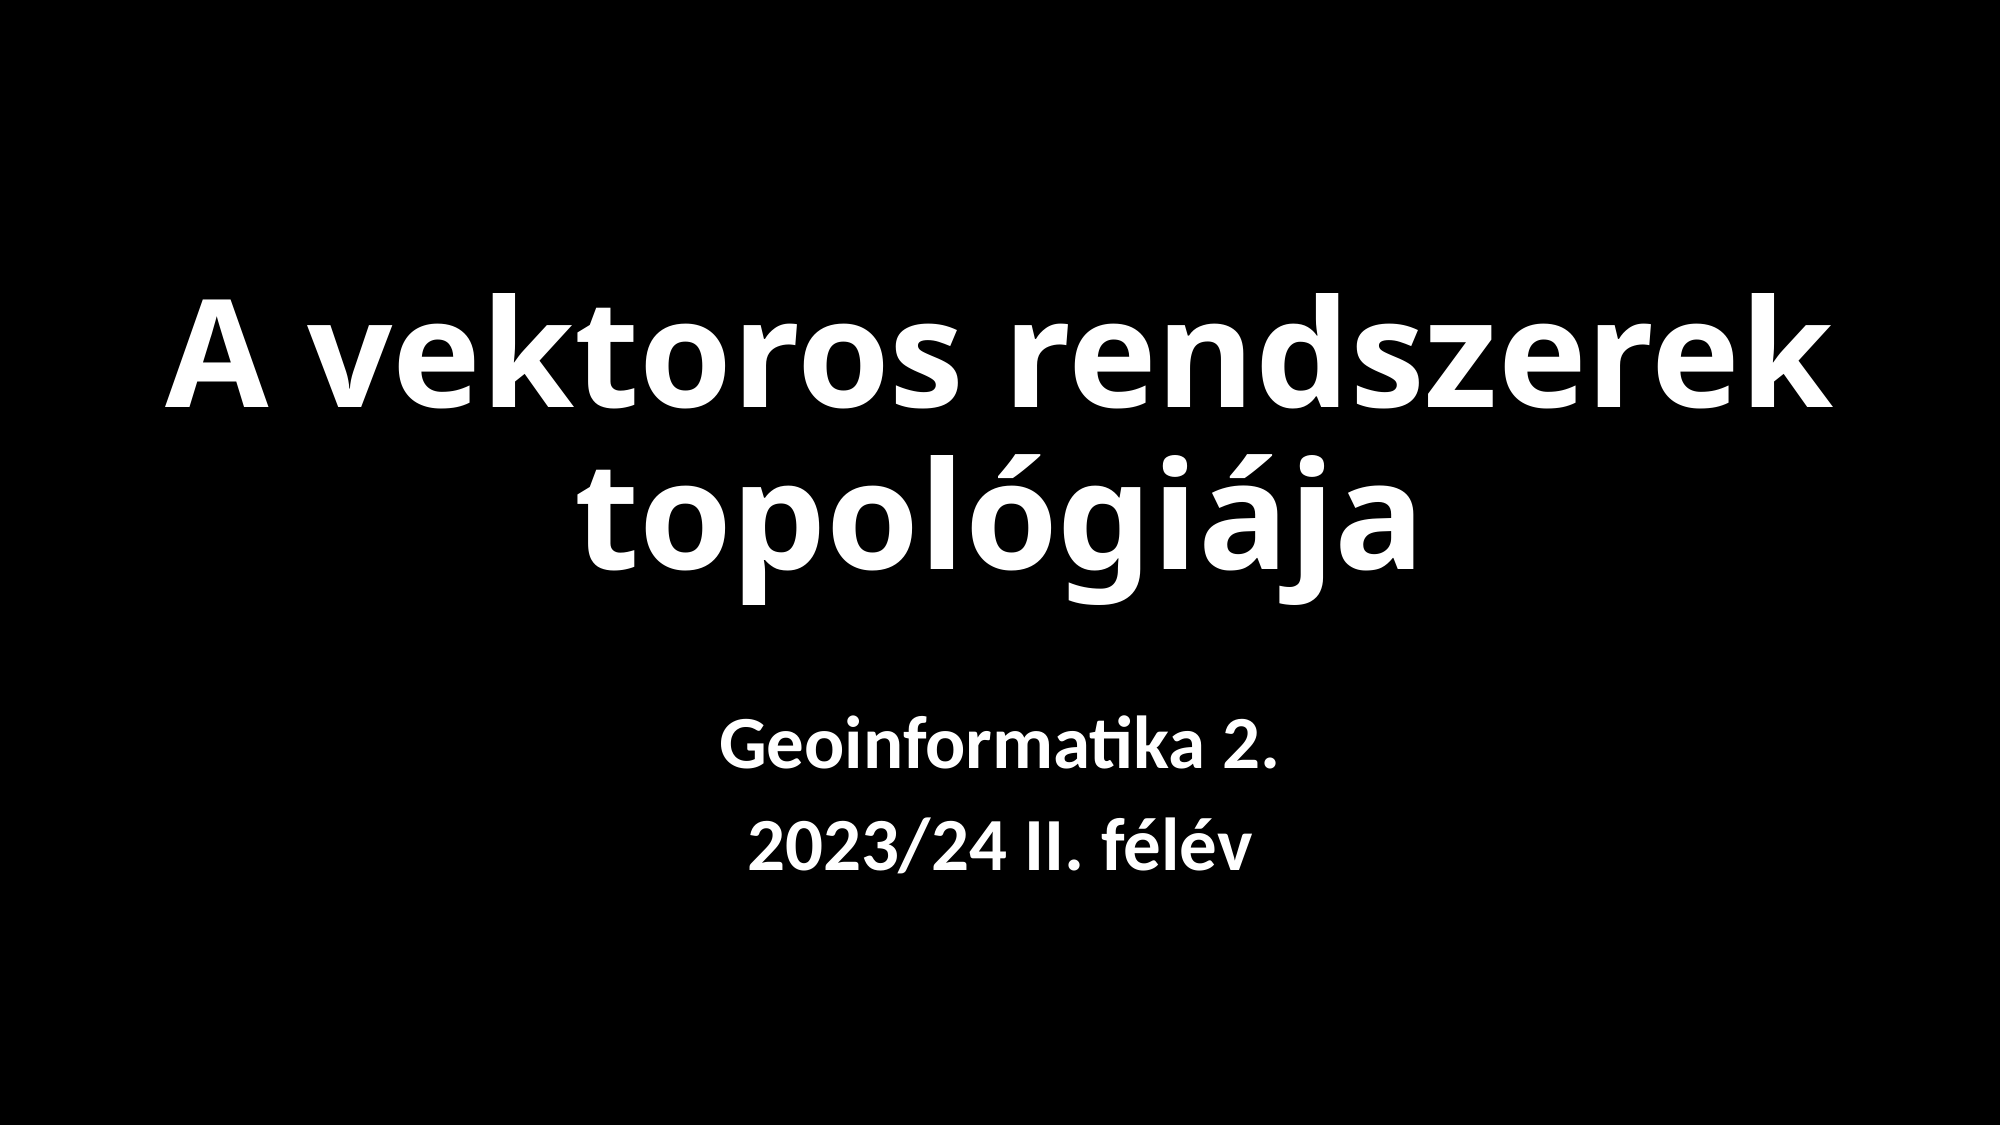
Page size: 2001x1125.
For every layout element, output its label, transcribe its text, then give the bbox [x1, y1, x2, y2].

subtitle Geoinformatika 2. 2023/24 II. félév [249, 696, 1750, 969]
title A vektoros rendszerek topológiája [27, 217, 1972, 610]
